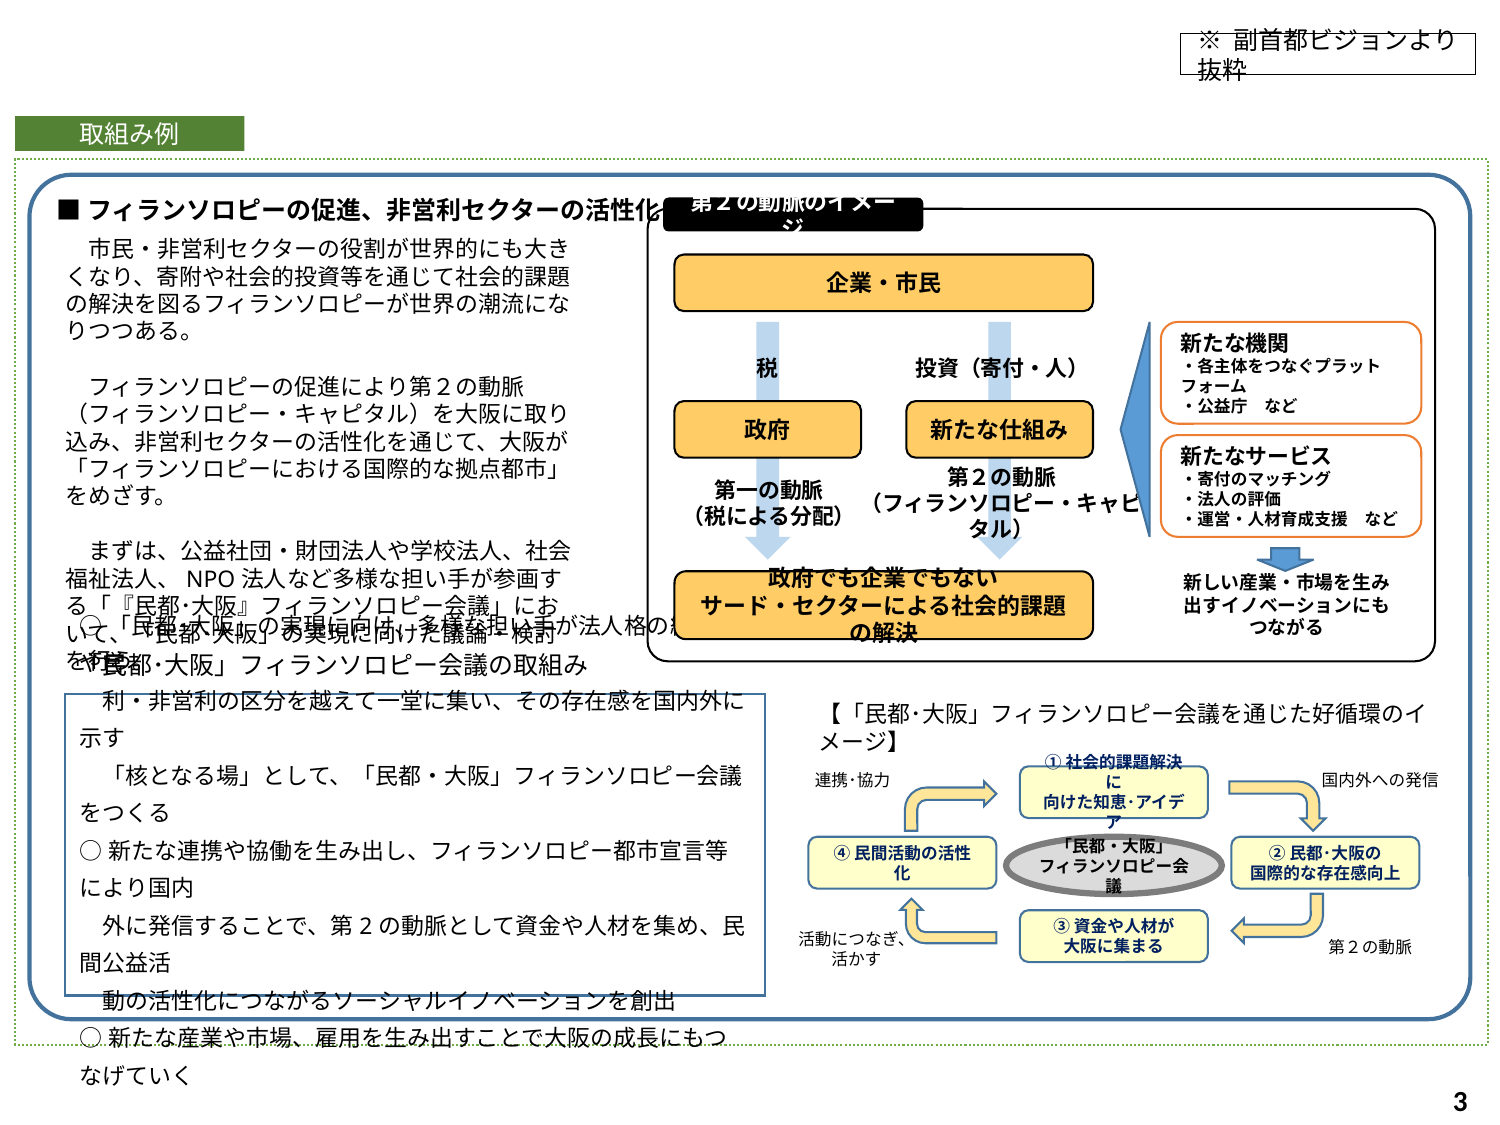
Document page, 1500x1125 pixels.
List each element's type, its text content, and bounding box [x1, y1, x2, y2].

text_box [14, 158, 1489, 1046]
text_box 3 [1418, 1074, 1500, 1125]
text_box 市民・非営利セクターの役割が世界的にも大きくなり、寄附や社会的投資等を通じて社会的課題の解決を図るフィランソロピーが世界の潮流になりつつある。 フィランソロピーの促進により第２の動脈（フィランソロピー・キャピタル）を大阪に取り込み、非営利セクターの活性化を通じて、大阪が「フィランソロピーにおける国際的な拠点都市」をめざす。 まずは、公益社団・財団法人や学校法人、社会福祉法人、NPO法人など多様な担い手が参画する「『民都･大阪』フィランソロピー会議」において、「民都･大阪」の実現に向けた議論・検討を行う。 [64, 234, 573, 675]
text_box ○「民都･大阪」の実現に向け、多様な担い手が法人格の縦割りや営 利・非営利の区分を越えて一堂に集い、その存在感を国内外に示す 「核となる場」として、「民都・大阪」フィランソロピー会議をつくる ○新たな連携や協働を生み出し、フィランソロピー都市宣言等により国内 外に発信することで、第2の動脈として資金や人材を集め、民間公益活 動の活性化につながるソーシャルイノベーションを創出 ○新たな産業や市場、雇用を生み出すことで大阪の成長にもつなげていく [64, 693, 766, 997]
text_box ■フィランソロピーの促進、非営利セクターの活性化 [28, 173, 1472, 1021]
text_box 【「民都･大阪」フィランソロピー会議を通じた好循環のイメージ】 [806, 694, 1439, 736]
text_box 取組み例 [14, 115, 245, 152]
text_box ※ 副首都ビジョンより抜粋 [1180, 33, 1476, 75]
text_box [777, 762, 1459, 967]
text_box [636, 197, 1436, 662]
text_box 「民都･大阪」フィランソロピー会議の取組み [65, 646, 597, 693]
